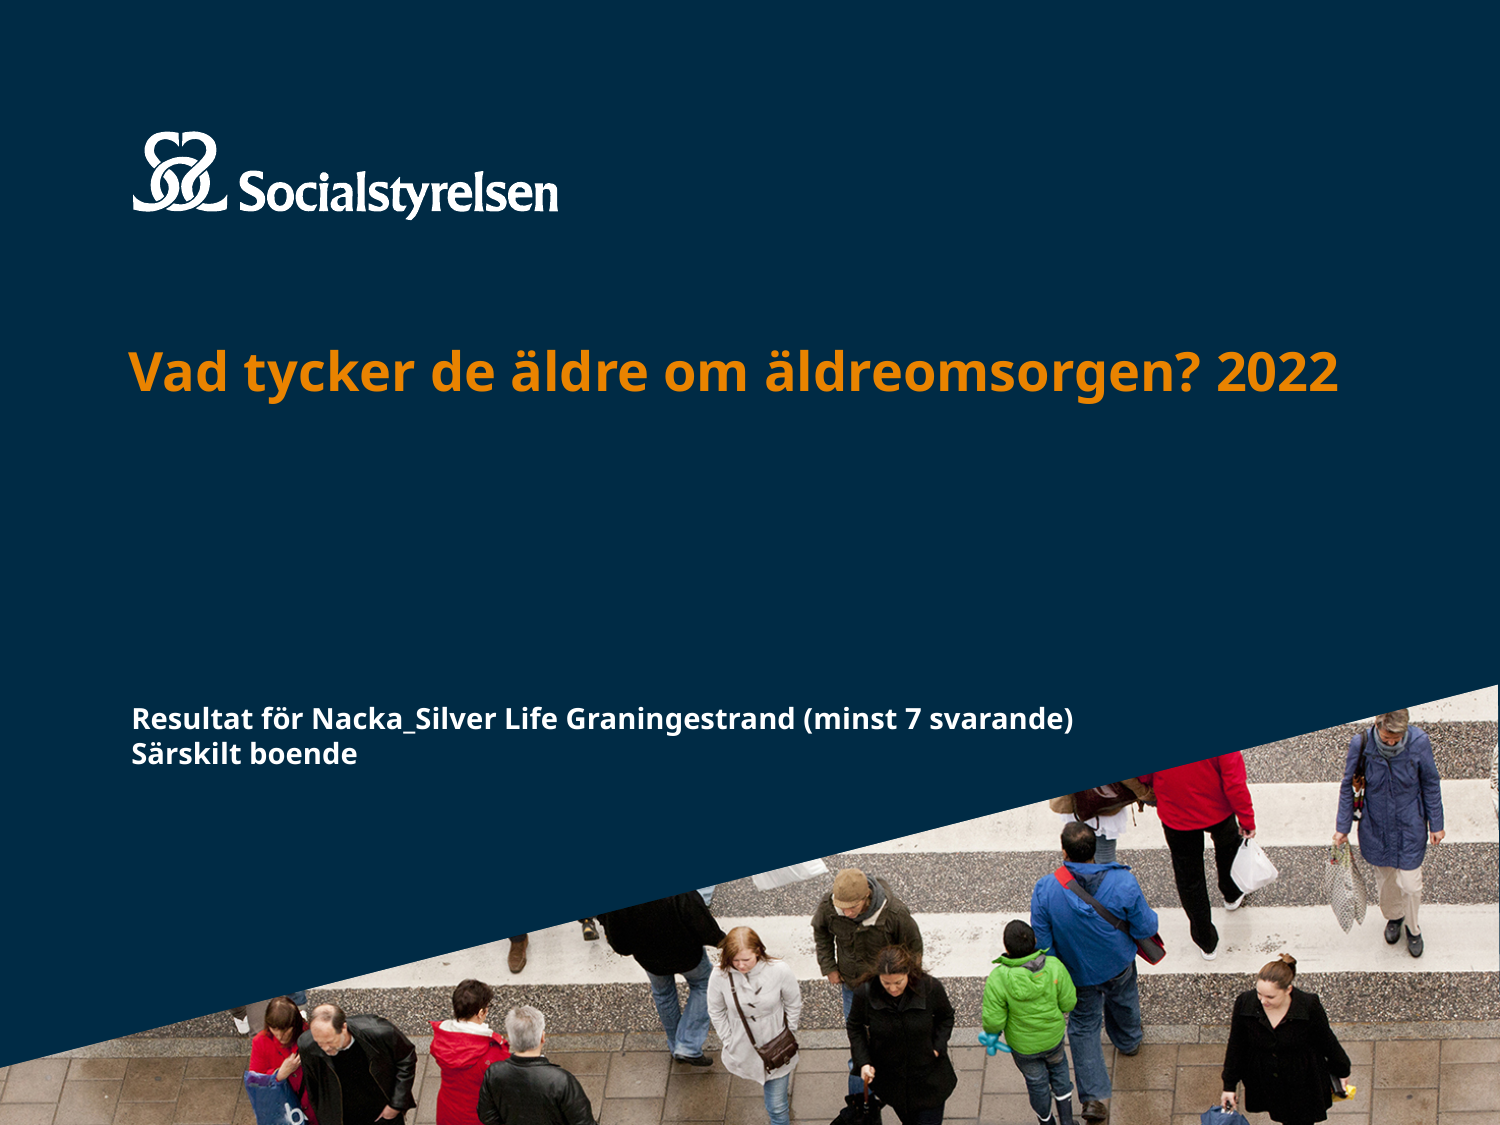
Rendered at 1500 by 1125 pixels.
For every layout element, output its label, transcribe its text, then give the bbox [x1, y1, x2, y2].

picture [0, 684, 1500, 1125]
title Vad tycker de äldre om äldreomsorgen? 2022 [128, 337, 1404, 519]
